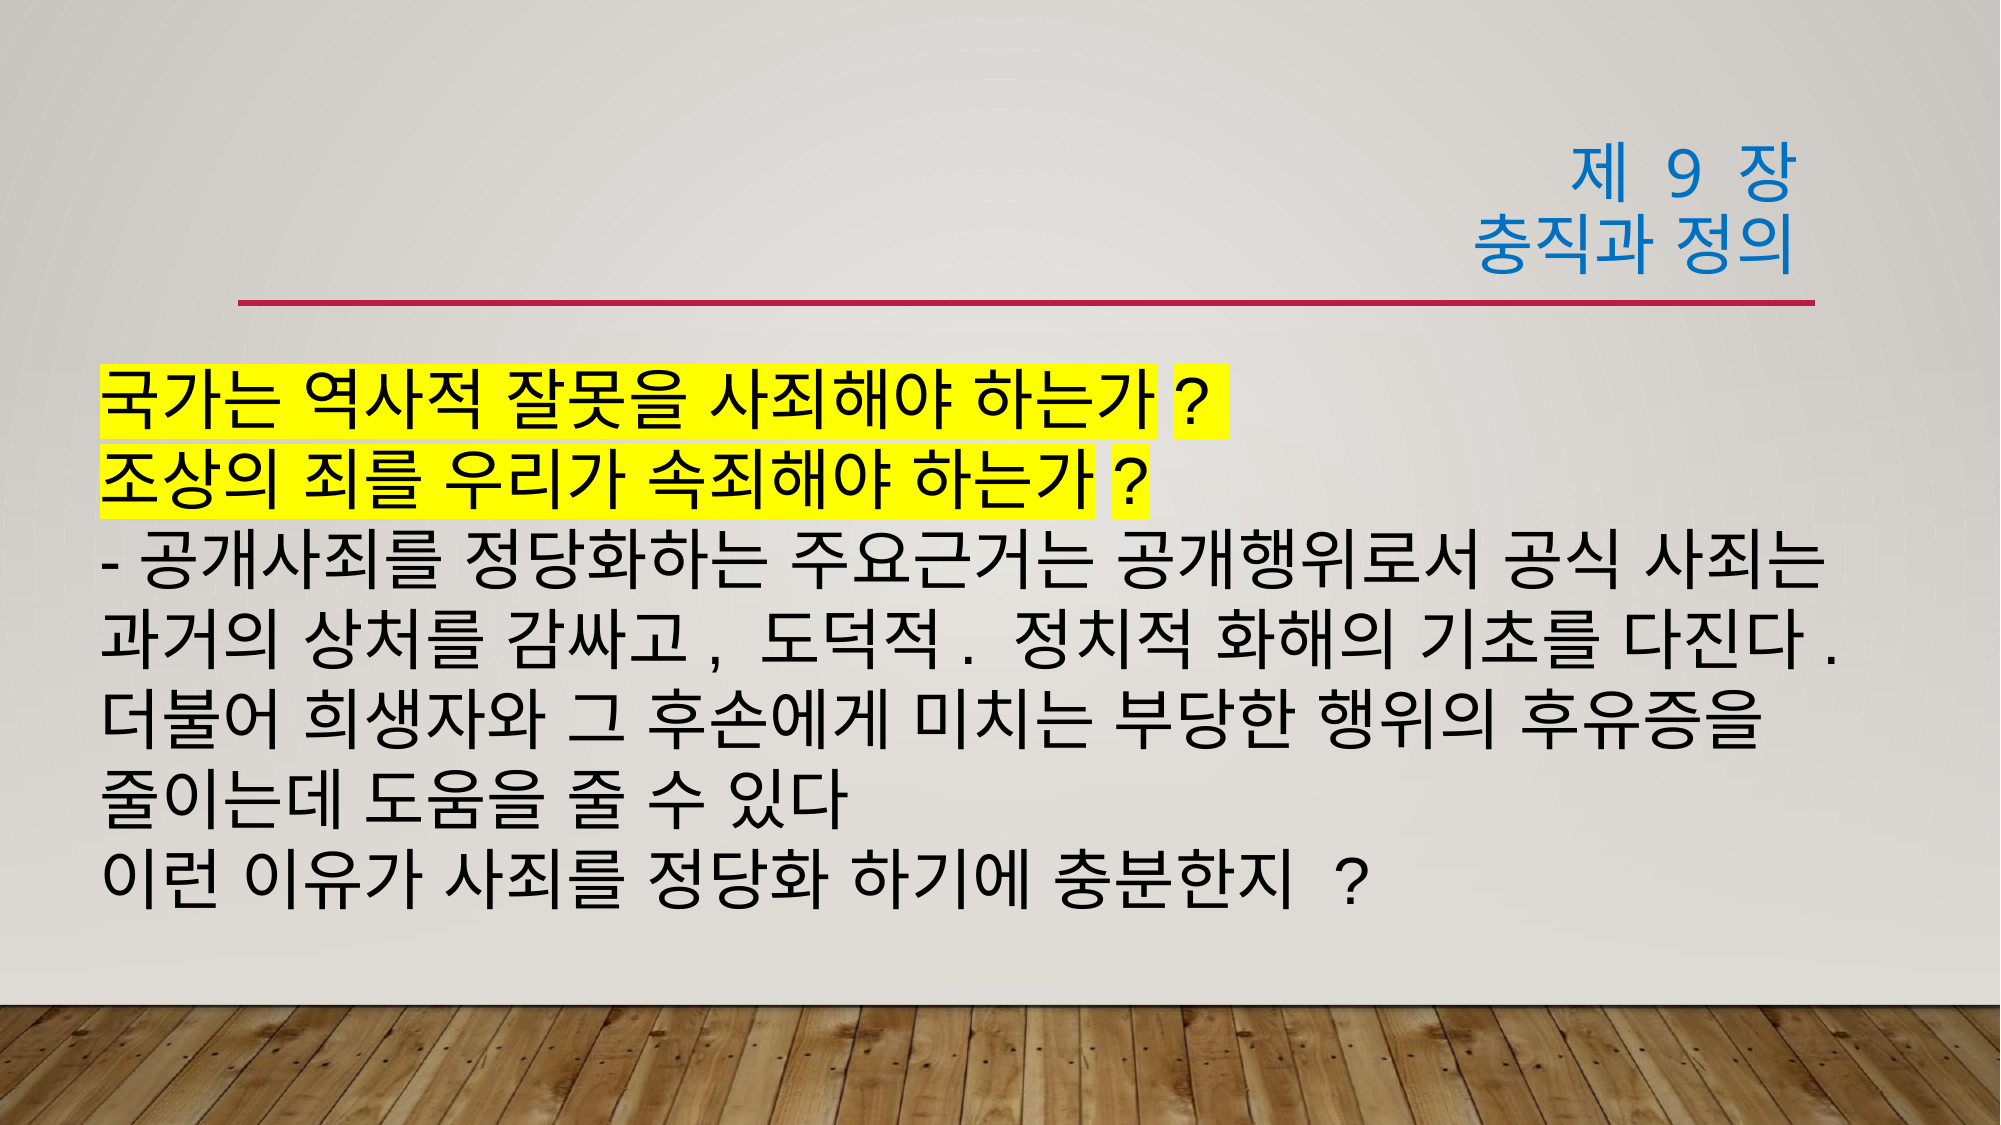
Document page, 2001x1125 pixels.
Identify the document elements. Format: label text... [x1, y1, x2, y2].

picture [0, 1005, 2000, 1125]
text_box 국가는 역사적 잘못을 사죄해야 하는가? 조상의 죄를 우리가 속죄해야 하는가? -공개사죄를 정당화하는 주요근거는 공개행위로서 공식 사죄는 과거의 상처를 감싸고, 도덕적. 정치적 화해의 기초를 다진다. 더불어 희생자와 그 후손에게 미치는 부당한 행위의 후유증을 줄이는데 도움을 줄 수 있다 이런 이유가 사죄를 정당화 하기에 충분한지 ? [85, 304, 1967, 972]
title 제 9 장 충직과 정의 [238, 131, 1814, 304]
